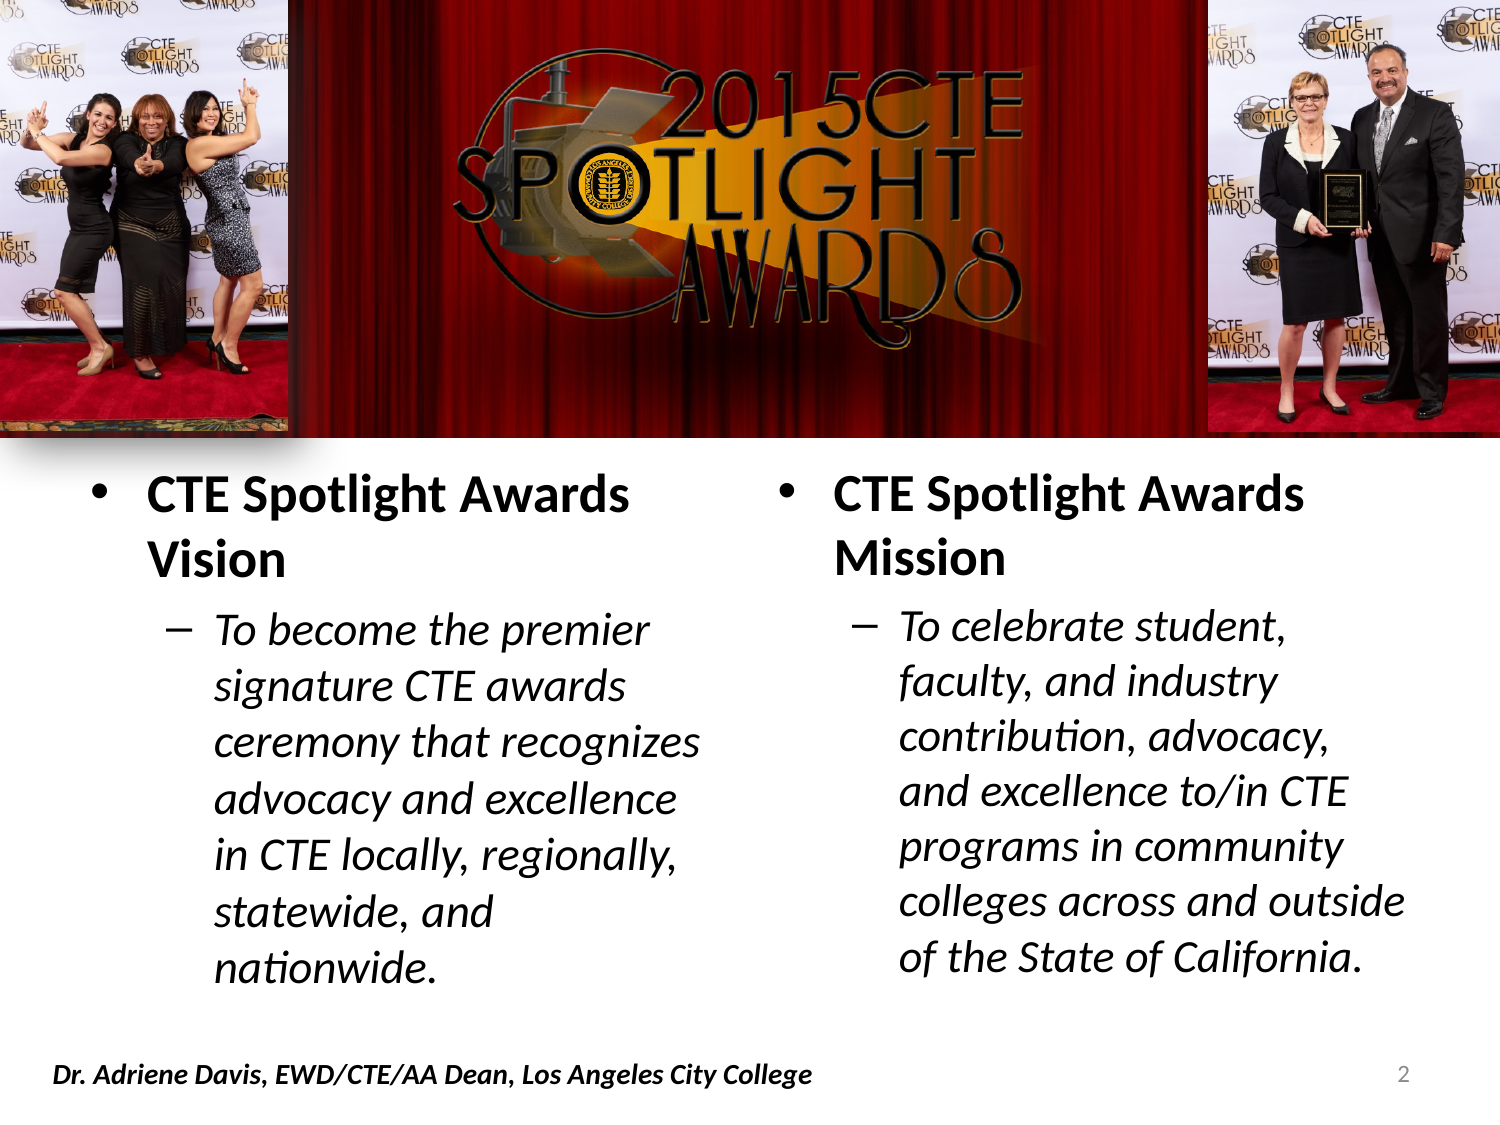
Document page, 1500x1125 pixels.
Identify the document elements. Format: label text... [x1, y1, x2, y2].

footer Dr. Adriene Davis, EWD/CTE/AA Dean, Los Angeles City College [37, 1042, 850, 1103]
picture [0, 0, 1500, 438]
slide_number 2 [1074, 1042, 1425, 1103]
list CTE Spotlight Awards Vision To become the premier signature CTE awards ceremony that recognizes advocacy and excellence in CTE locally, regionally, statewide, and nationwide. [75, 450, 738, 1005]
list CTE Spotlight Awards Mission To celebrate student, faculty, and industry contribution, advocacy, and excellence to/in CTE programs in community colleges across and outside of the State of California. [762, 450, 1425, 1005]
